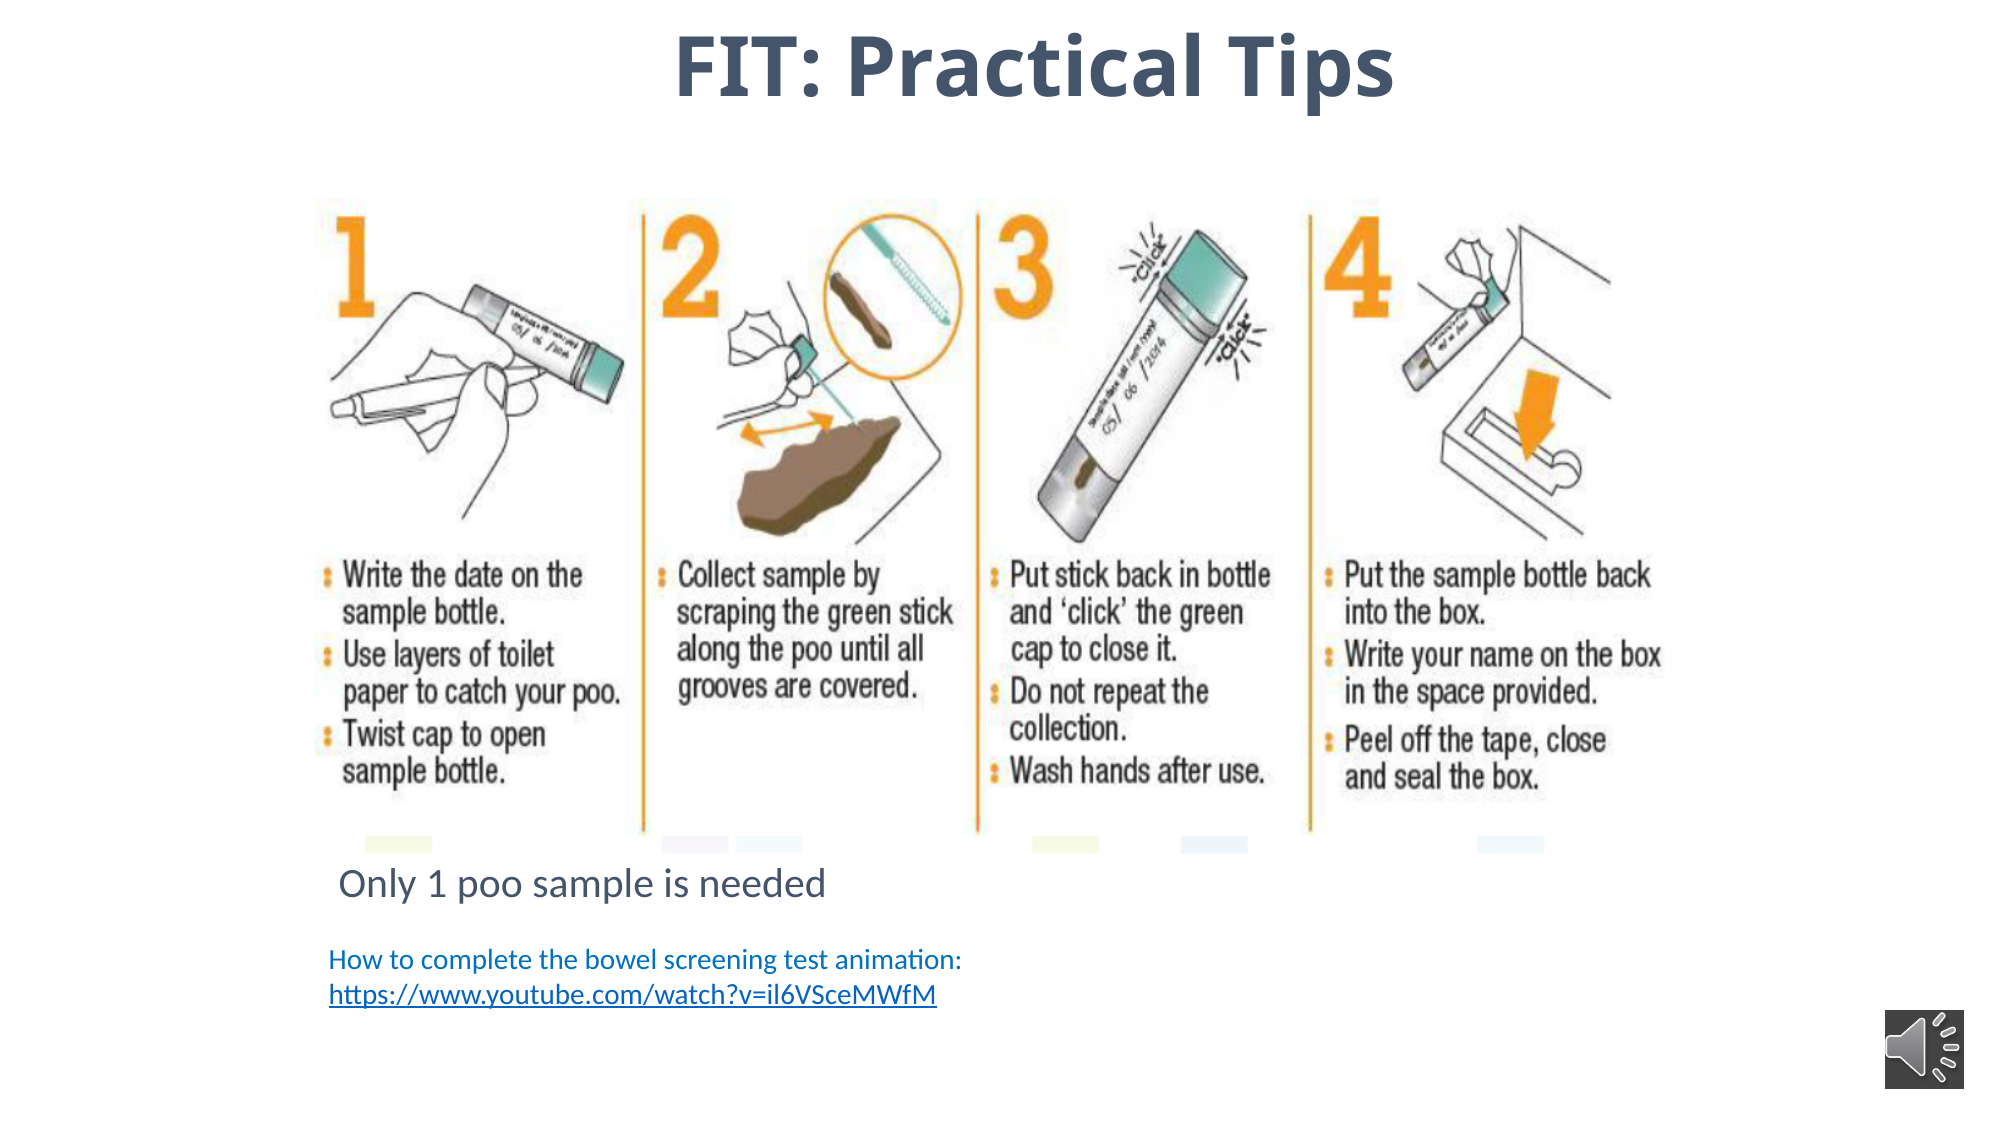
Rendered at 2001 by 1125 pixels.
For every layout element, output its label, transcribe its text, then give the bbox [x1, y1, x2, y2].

text_box Only 1 poo sample is needed How to complete the bowel screening test animation: https://www.youtube.com/watch?v=il6VSceMWfM [313, 854, 1225, 1087]
picture [1884, 1009, 1965, 1090]
picture [300, 158, 1700, 854]
text_box FIT: Practical Tips [505, 5, 1585, 121]
